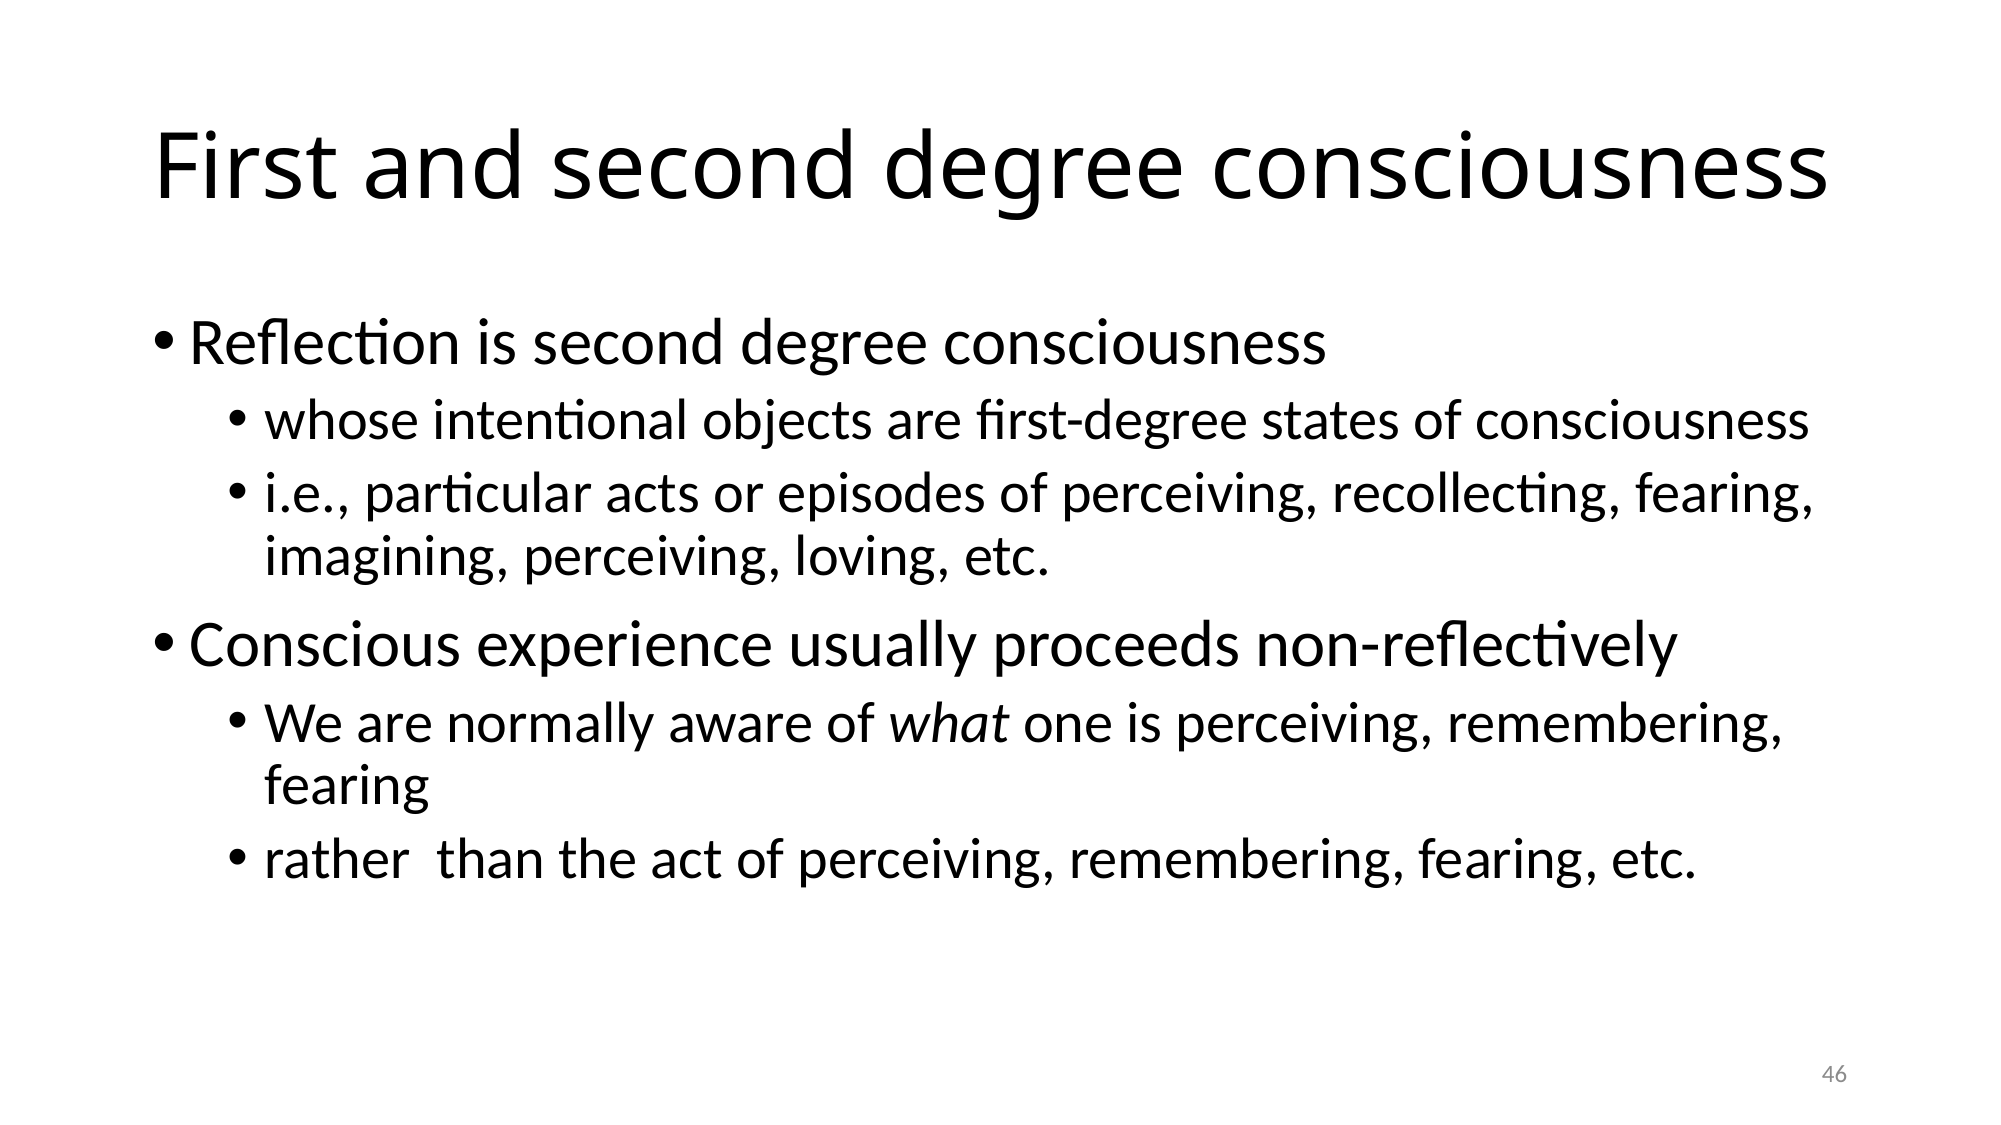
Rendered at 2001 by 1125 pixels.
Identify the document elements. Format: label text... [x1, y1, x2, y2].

list Reflection is second degree consciousness whose intentional objects are first-degree states of consciousness i.e., particular acts or episodes of perceiving, recollecting, fearing, imagining, perceiving, loving, etc. Conscious experience usually proceeds non-reflectively We are normally aware of what one is perceiving, remembering, fearing rather than the act of perceiving, remembering, fearing, etc. [137, 299, 1863, 1014]
title First and second degree consciousness [137, 59, 1863, 278]
slide_number 46 [1412, 1042, 1863, 1103]
